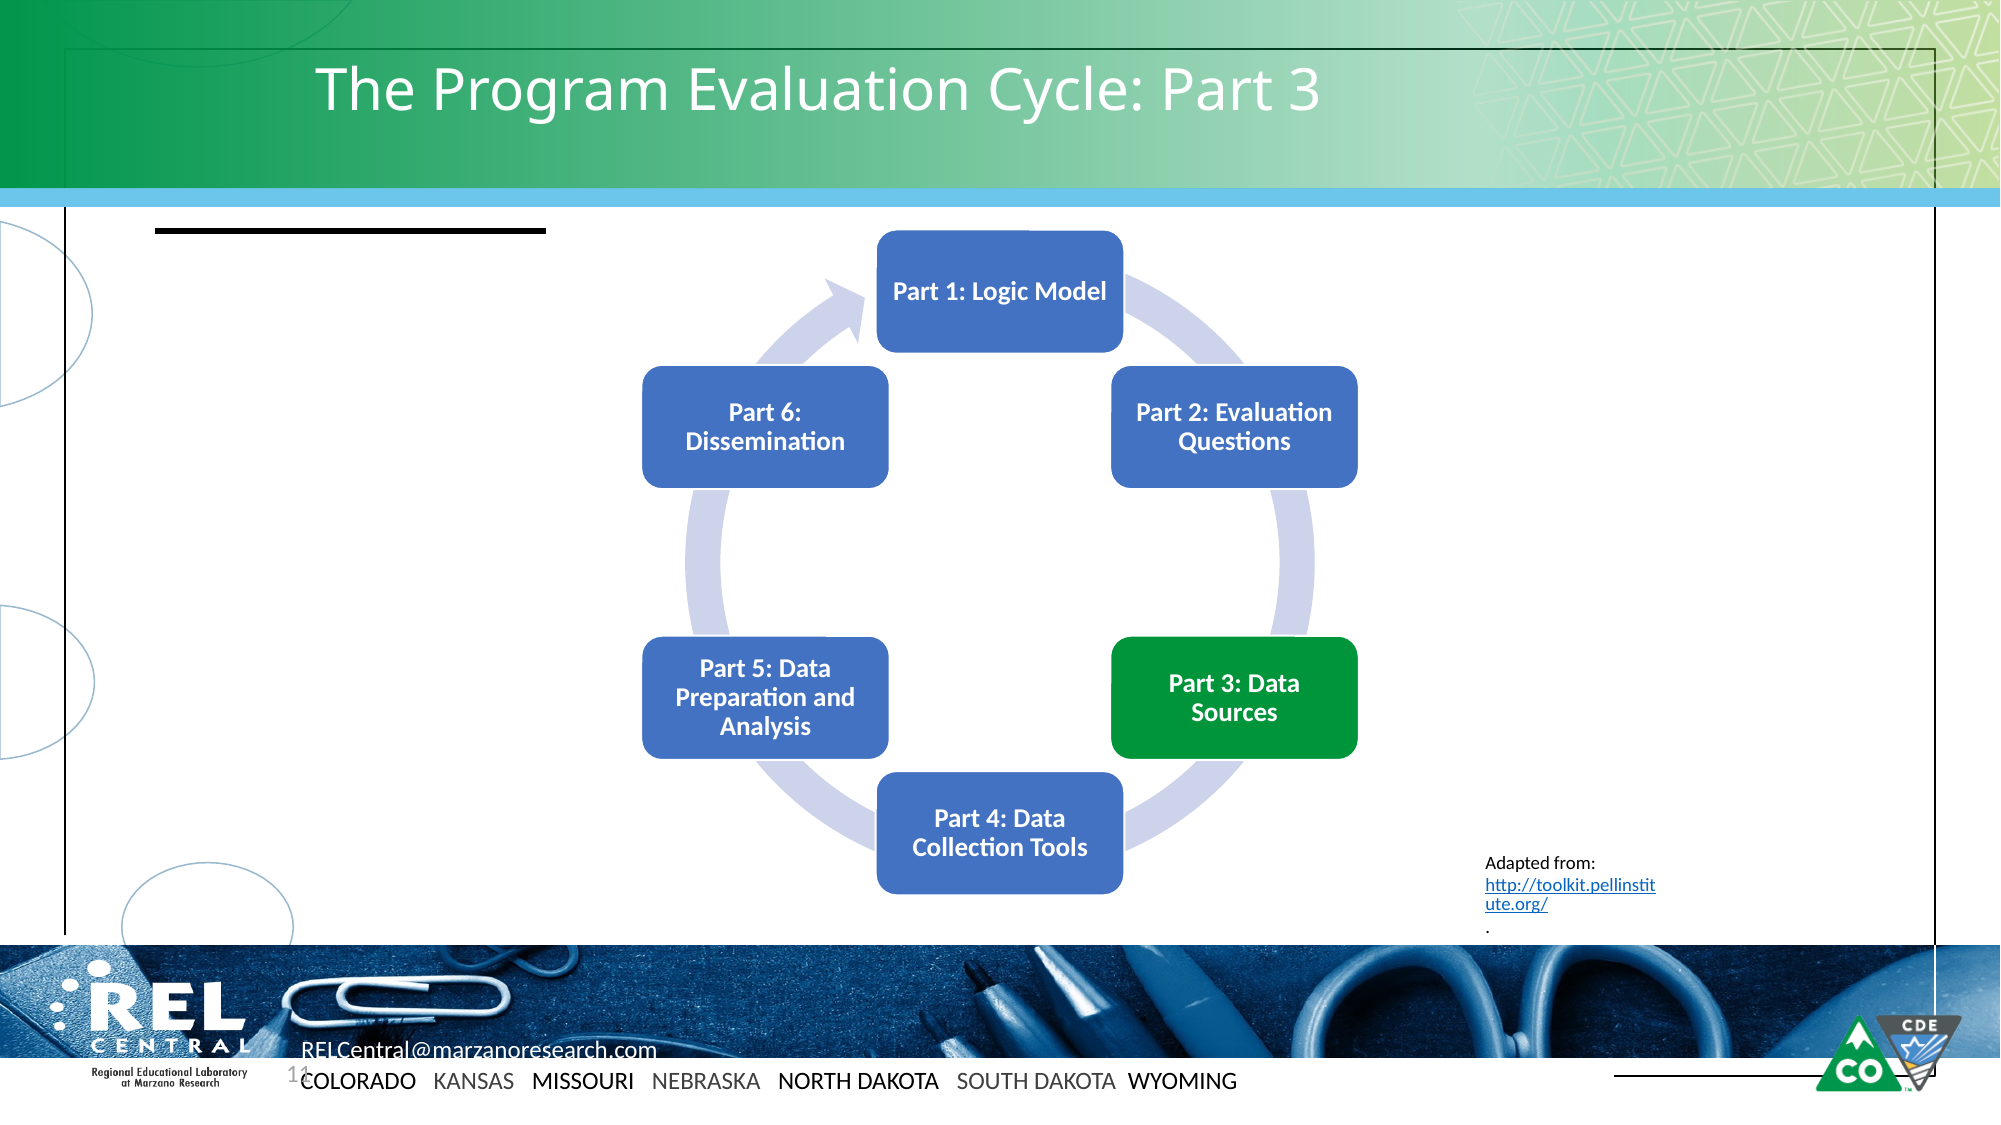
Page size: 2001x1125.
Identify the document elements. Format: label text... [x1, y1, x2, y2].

picture [641, 1048, 646, 1058]
picture [598, 1048, 603, 1058]
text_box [640, 228, 1360, 897]
picture [510, 1048, 517, 1056]
picture [0, 0, 2001, 207]
picture [648, 1048, 653, 1058]
picture [443, 1048, 448, 1058]
slide_number 11 [260, 1042, 338, 1103]
picture [0, 945, 2000, 1099]
picture [436, 1048, 441, 1058]
text_box Adapted from: http://toolkit.pellinstitute.org/. [1470, 843, 1679, 926]
picture [498, 1048, 503, 1058]
title The Program Evaluation Cycle: Part 3 [315, 59, 1679, 173]
picture [627, 1048, 634, 1056]
picture [366, 1048, 371, 1058]
